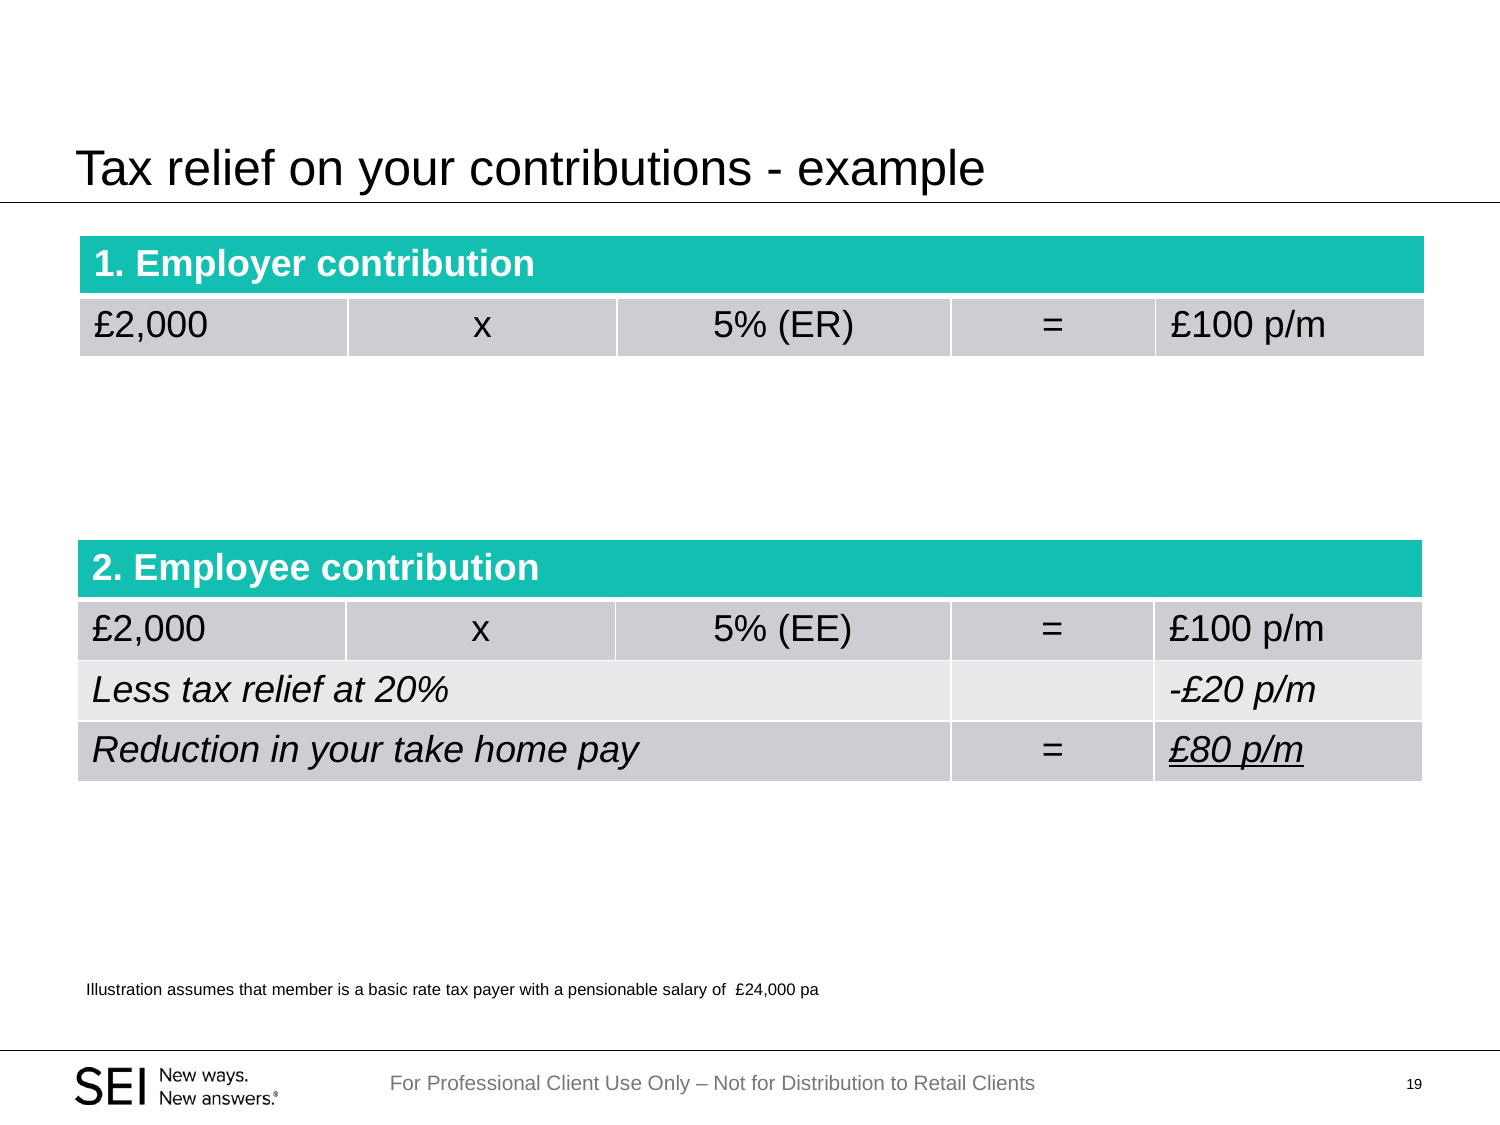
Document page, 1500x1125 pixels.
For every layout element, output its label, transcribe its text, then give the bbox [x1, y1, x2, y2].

table_cell x [347, 602, 615, 660]
table_cell £80 p/m [1155, 722, 1422, 781]
table_cell £2,000 [78, 602, 345, 660]
table_cell Less tax relief at 20% [78, 661, 950, 720]
table_cell = [952, 299, 1155, 356]
table_cell -£20 p/m [1155, 661, 1422, 720]
table_cell = [952, 602, 1153, 660]
table_cell [952, 661, 1153, 720]
table_cell £100 p/m [1155, 602, 1422, 660]
table_cell x [349, 299, 616, 356]
title Tax relief on your contributions - example [75, 75, 1425, 203]
table_cell 5% (ER) [618, 299, 950, 356]
table_header 1. Employer contribution [80, 236, 1424, 293]
picture [75, 1067, 278, 1105]
table_header 2. Employee contribution [78, 540, 1422, 597]
table_cell 5% (EE) [616, 602, 950, 660]
text_box Illustration assumes that member is a basic rate tax payer with a pensionable salary of £24,000 pa [75, 978, 831, 1026]
table_cell Reduction in your take home pay [78, 722, 950, 781]
table_cell £100 p/m [1156, 299, 1424, 356]
table_cell £2,000 [80, 299, 347, 356]
table_cell = [952, 722, 1153, 781]
